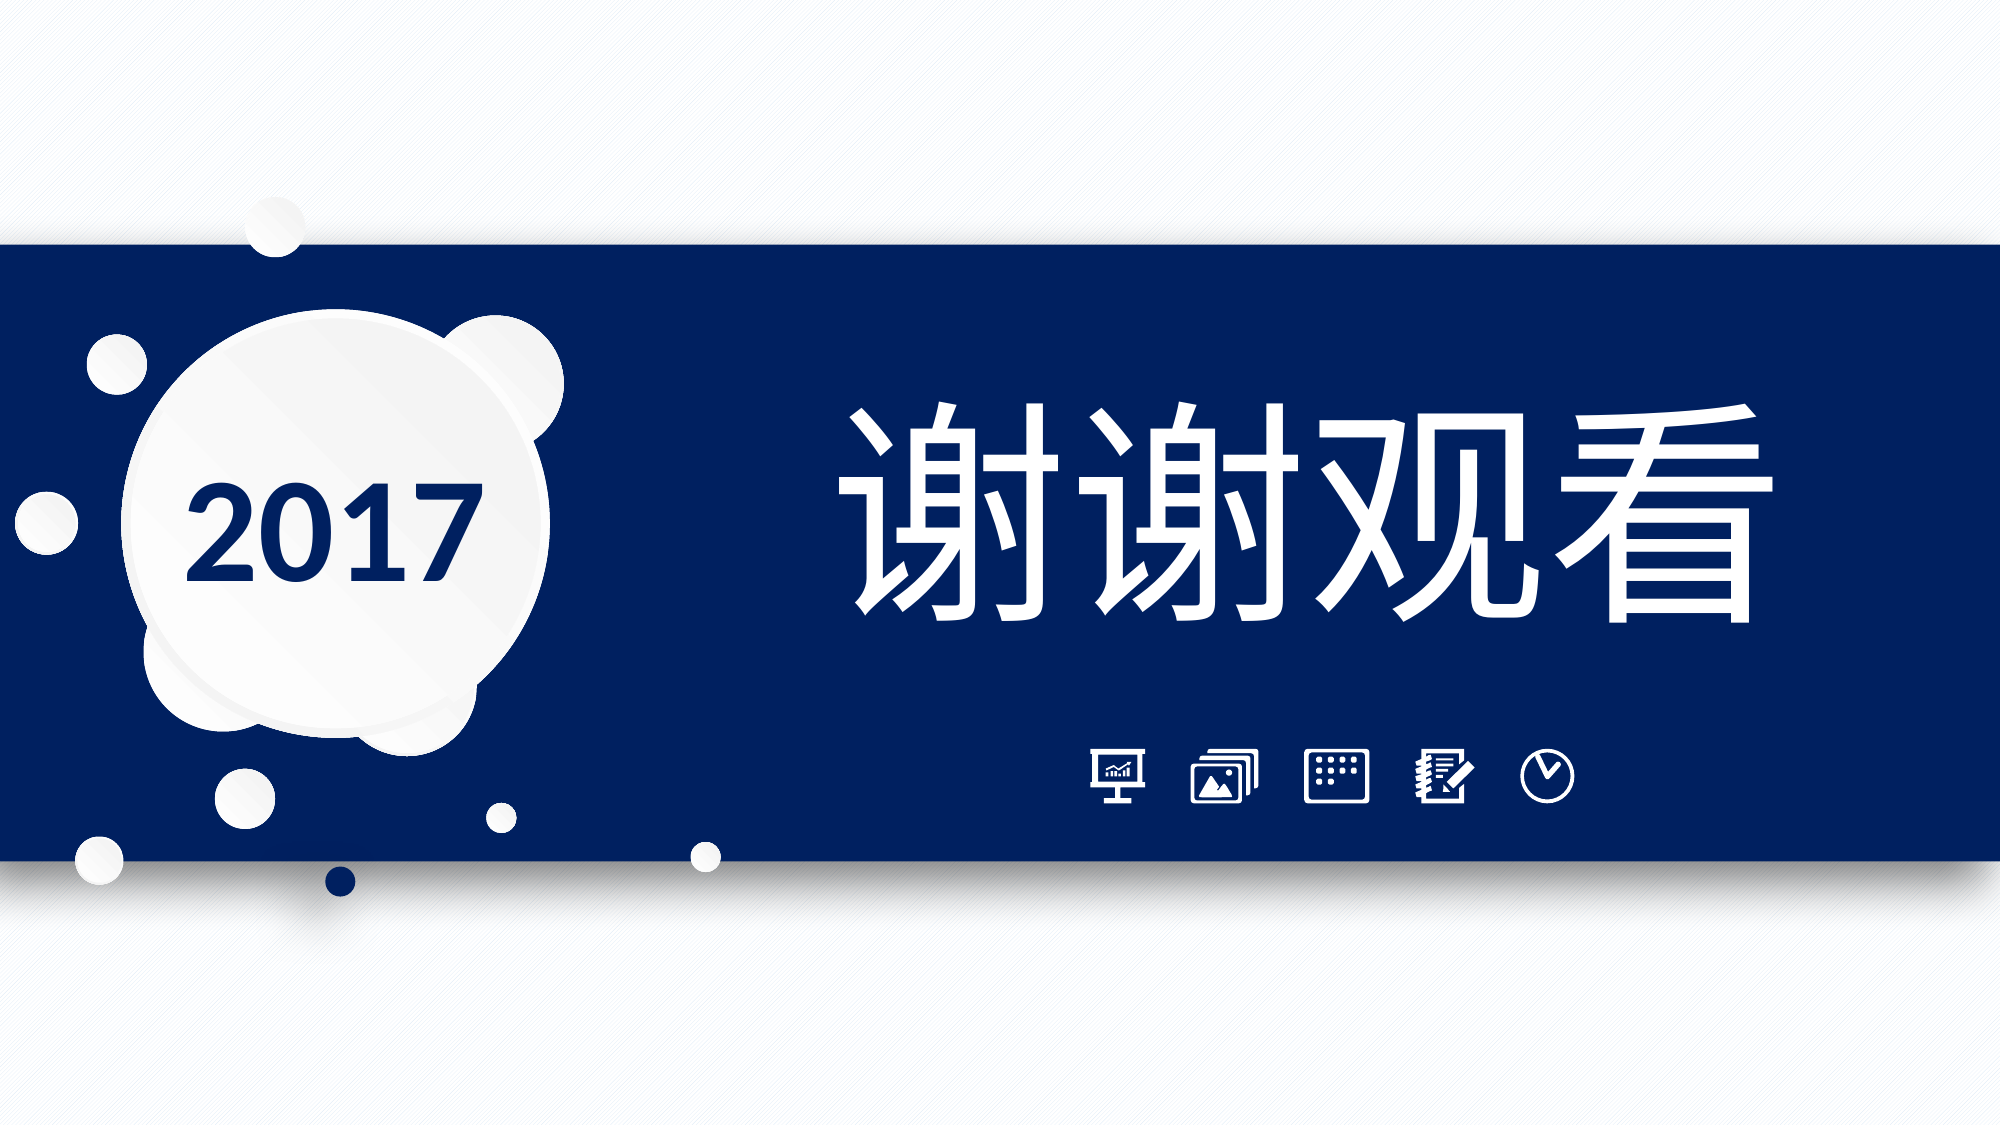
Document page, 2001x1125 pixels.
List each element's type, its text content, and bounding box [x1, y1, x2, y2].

text_box [244, 196, 307, 259]
text_box [1090, 748, 1146, 804]
text_box [485, 801, 518, 835]
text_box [15, 491, 79, 555]
text_box [1446, 760, 1475, 789]
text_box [1304, 748, 1370, 804]
text_box [689, 840, 722, 874]
text_box [324, 865, 357, 898]
text_box [85, 333, 121, 396]
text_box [1190, 748, 1259, 804]
text_box [213, 767, 277, 830]
text_box [0, 244, 2000, 863]
text_box [1415, 748, 1465, 804]
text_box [75, 836, 124, 885]
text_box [1520, 748, 1575, 804]
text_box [337, 738, 477, 756]
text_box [121, 309, 550, 738]
text_box 谢谢观看 [814, 356, 1852, 660]
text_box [550, 315, 564, 452]
